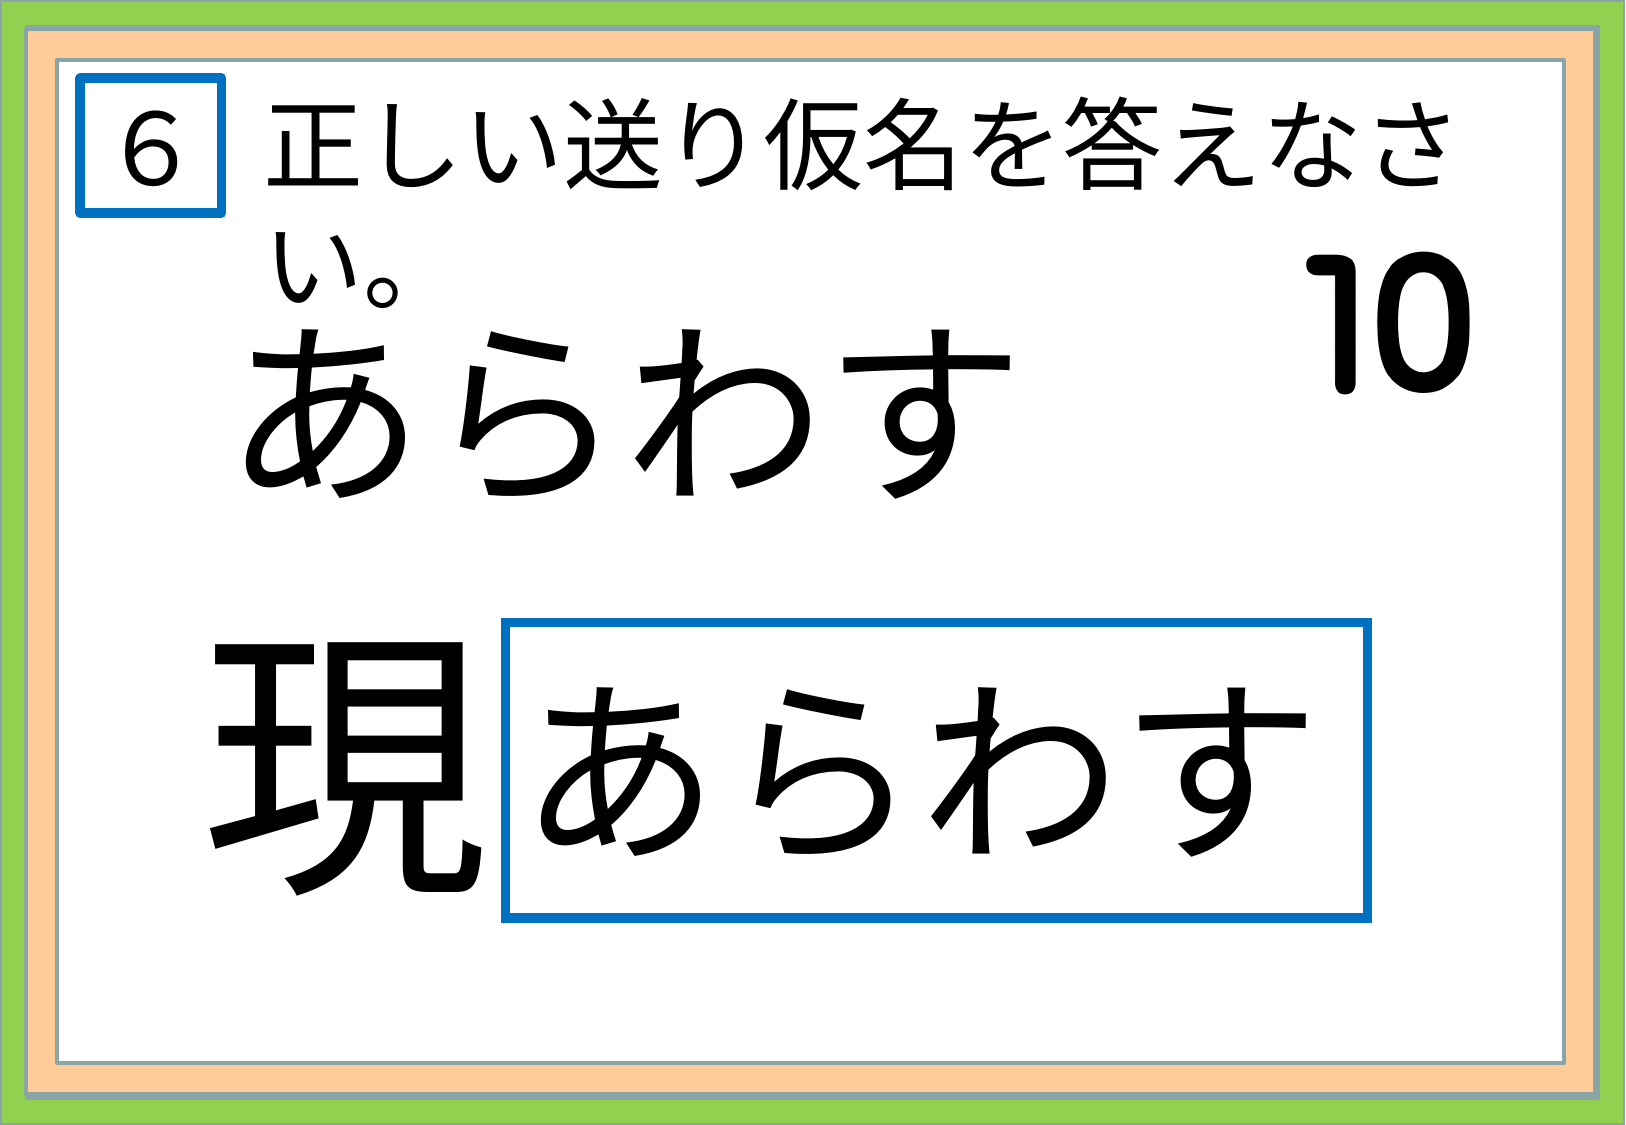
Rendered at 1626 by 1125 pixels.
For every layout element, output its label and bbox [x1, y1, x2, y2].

text_box [1233, 199, 1549, 436]
text_box [0, 0, 1625, 1125]
